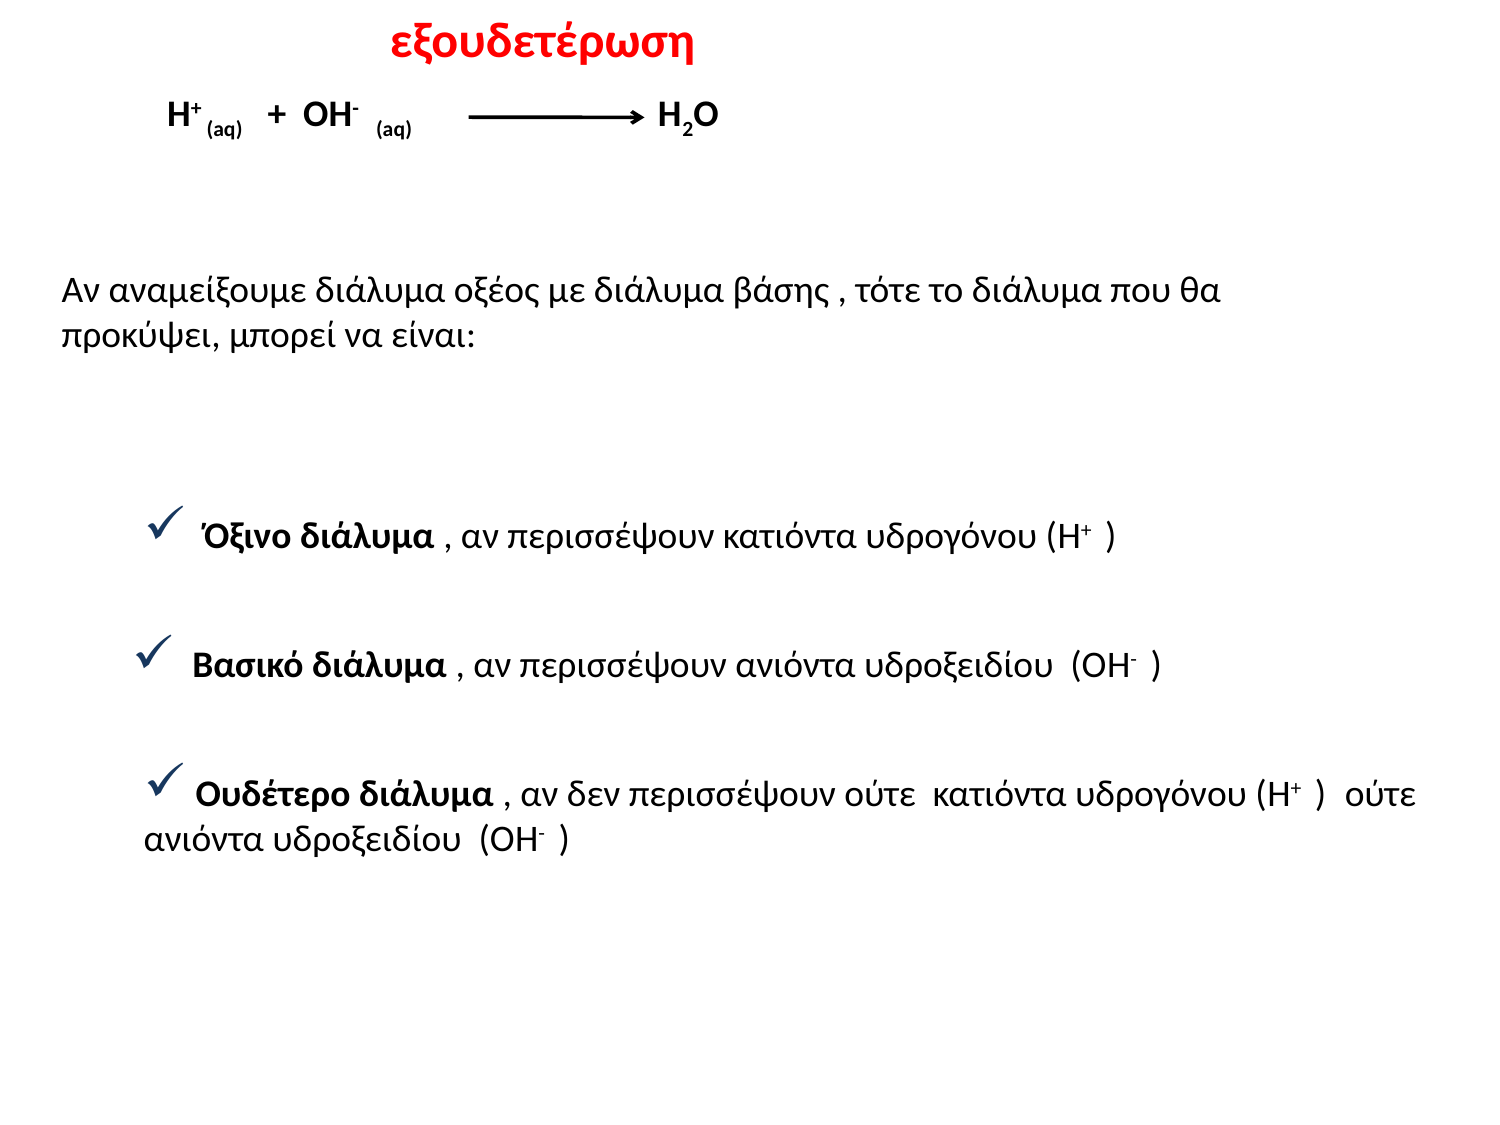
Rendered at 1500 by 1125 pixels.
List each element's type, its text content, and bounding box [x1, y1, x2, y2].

text_box Βασικό διάλυμα , αν περισσέψουν ανιόντα υδροξειδίου (ΟH- ) [117, 632, 1336, 693]
text_box Ουδέτερο διάλυμα , αν δεν περισσέψουν ούτε κατιόντα υδρογόνου (H+ ) ούτε ανιόντα υδροξειδίου (ΟH- ) [128, 761, 1454, 867]
text_box εξουδετέρωση [375, 0, 1032, 75]
text_box H+ (aq) + OH- (aq) Η2Ο [152, 81, 1043, 148]
text_box Όξινο διάλυμα , αν περισσέψουν κατιόντα υδρογόνου (H+ ) [128, 503, 1184, 564]
text_box Αν αναμείξουμε διάλυμα οξέος με διάλυμα βάσης , τότε το διάλυμα που θα προκύψει, μπορεί να είναι: [46, 257, 1266, 363]
